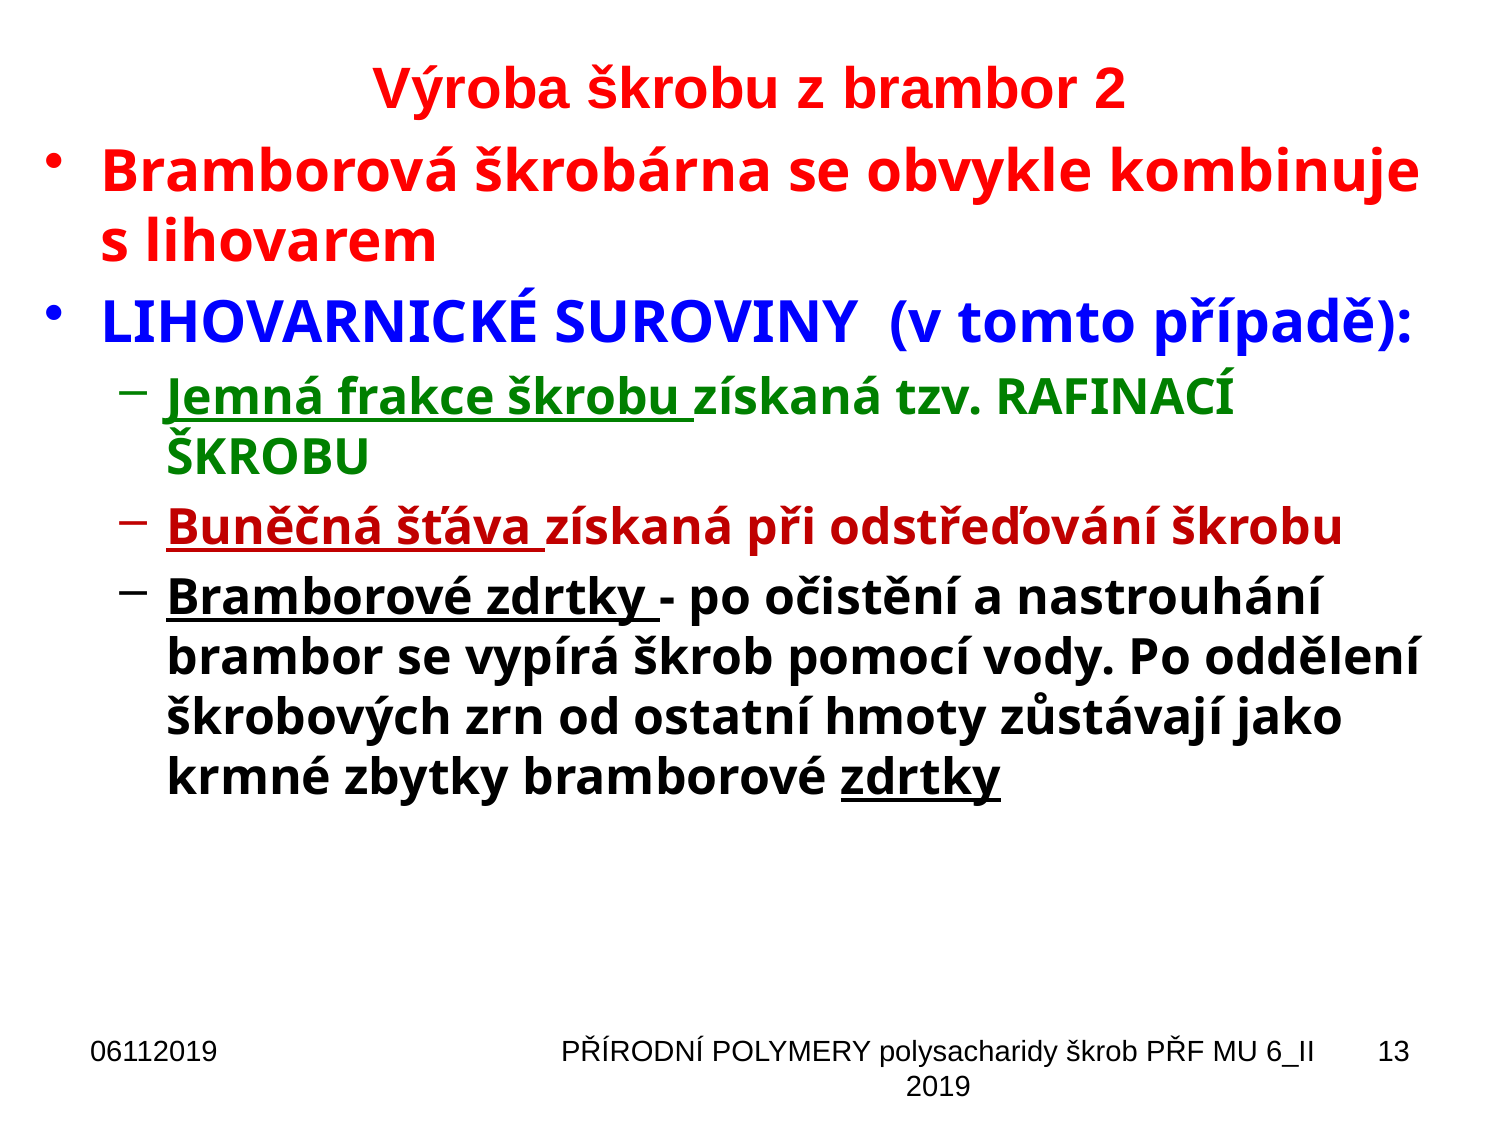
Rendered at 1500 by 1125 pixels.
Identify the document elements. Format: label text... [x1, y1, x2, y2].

title Výroba škrobu z brambor 2 [74, 44, 1426, 125]
footer PŘÍRODNÍ POLYMERY polysacharidy škrob PŘF MU 6_II 2019 [512, 1024, 1074, 1103]
slide_number 13 [1074, 1024, 1426, 1103]
slide_number 06112019 [74, 1024, 426, 1103]
list Bramborová škrobárna se obvykle kombinuje s lihovarem LIHOVARNICKÉ SUROVINY (v tomto případě): Jemná frakce škrobu získaná tzv. RAFINACÍ ŠKROBU Buněčná šťáva získaná při odstřeďování škrobu Bramborové zdrtky - po očistění a nastrouhání brambor se vypírá škrob pomocí vody. Po oddělení škrobových zrn od ostatní hmoty zůstávají jako krmné zbytky bramborové zdrtky [29, 125, 1459, 1012]
